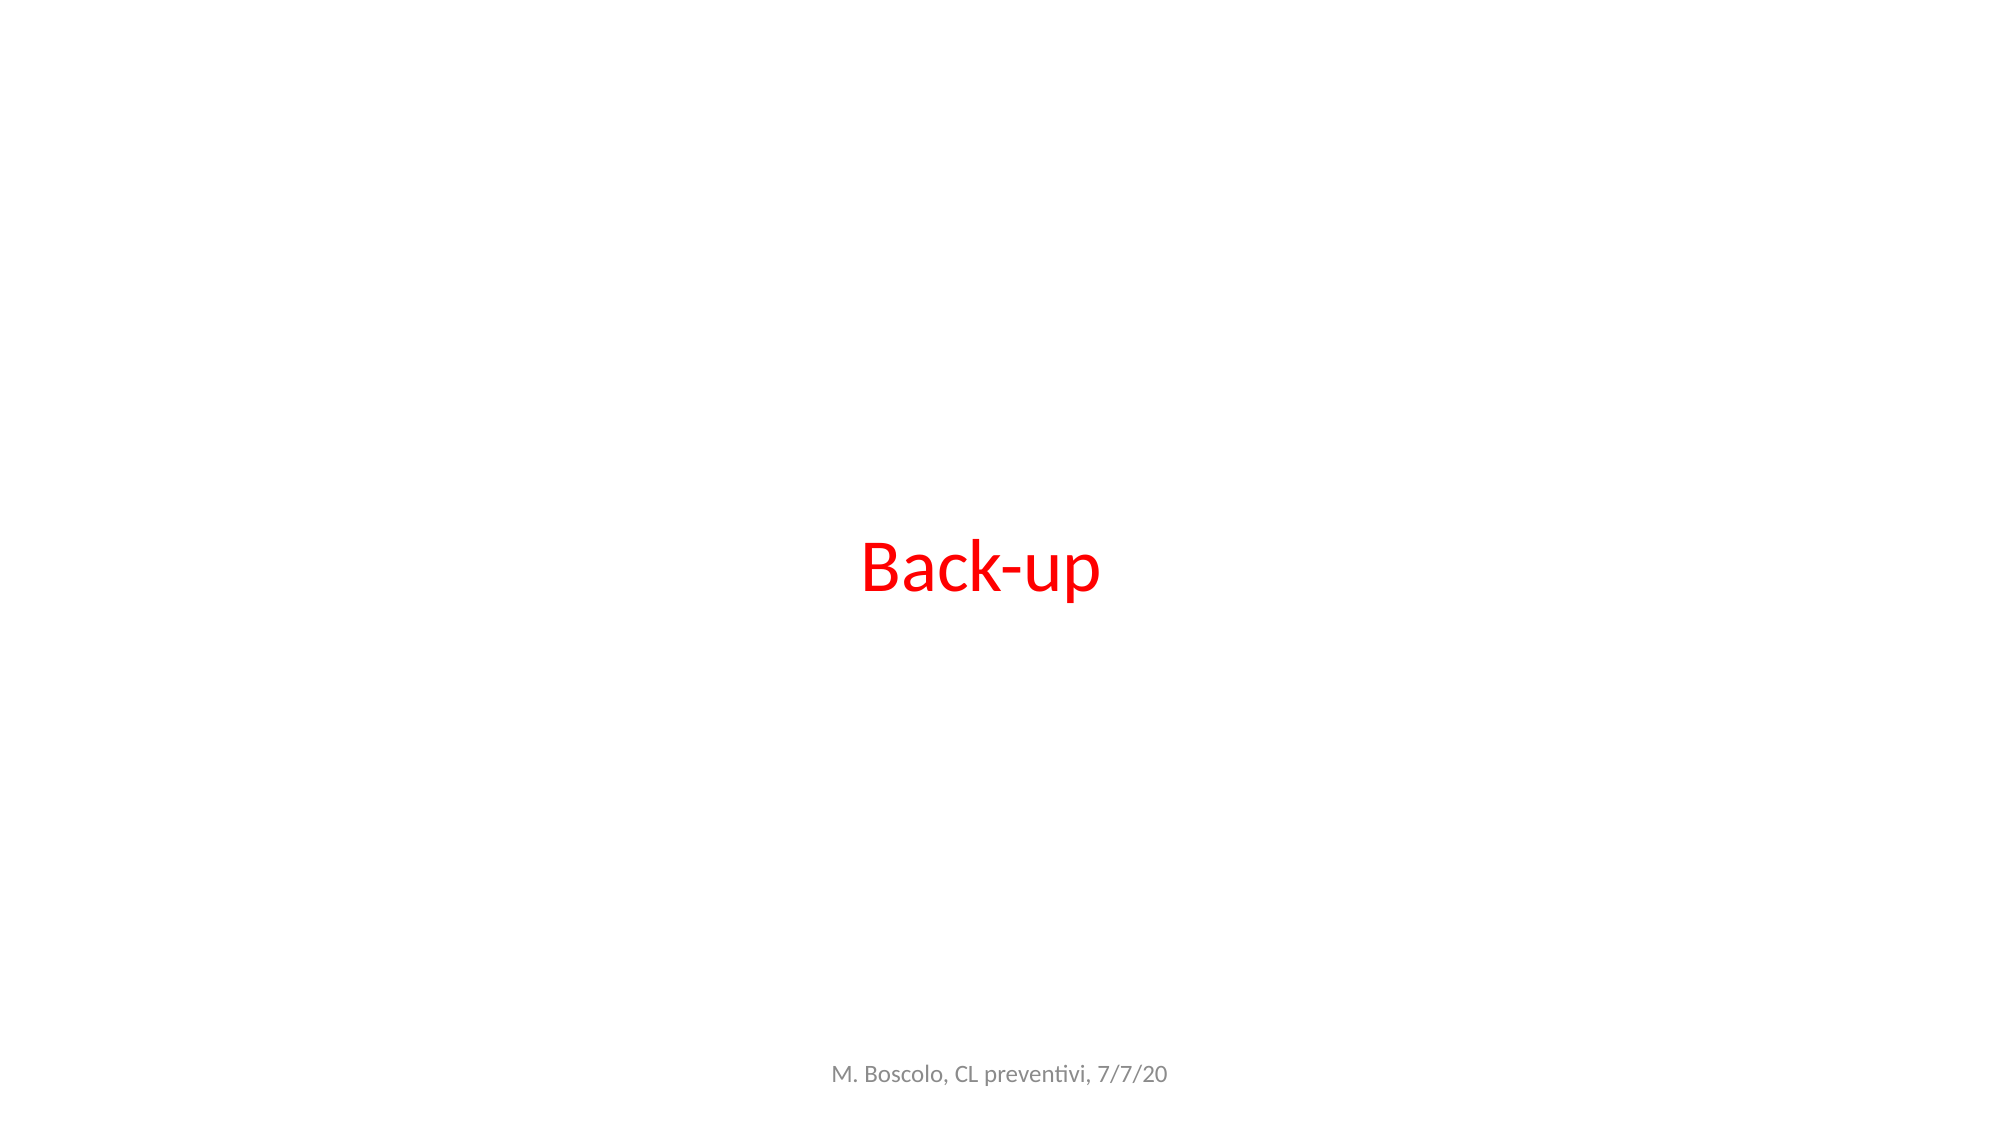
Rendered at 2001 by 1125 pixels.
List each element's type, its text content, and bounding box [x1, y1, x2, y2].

title Back-up [118, 458, 1844, 676]
footer M. Boscolo, CL preventivi, 7/7/20 [662, 1042, 1338, 1103]
